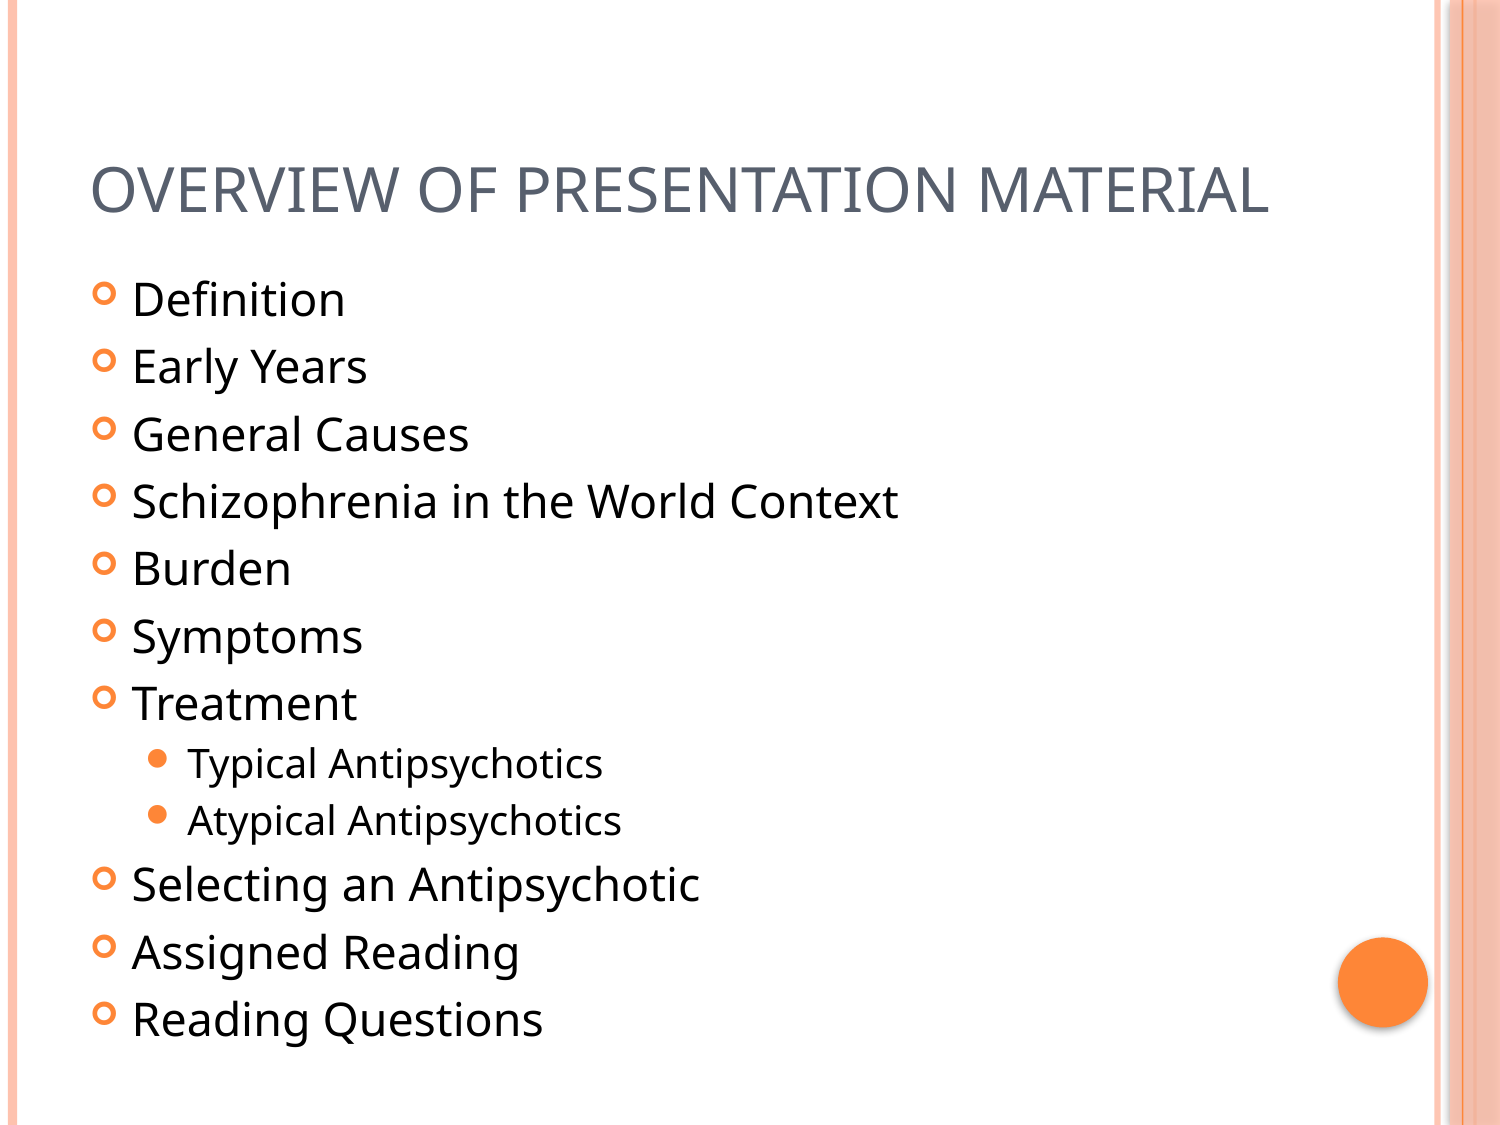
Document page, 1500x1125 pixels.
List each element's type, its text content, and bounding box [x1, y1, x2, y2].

list Definition Early Years General Causes Schizophrenia in the World Context Burden Symptoms Treatment Typical Antipsychotics Atypical Antipsychotics Selecting an Antipsychotic Assigned Reading Reading Questions [75, 262, 1300, 1062]
title Overview of Presentation Material [75, 45, 1300, 233]
